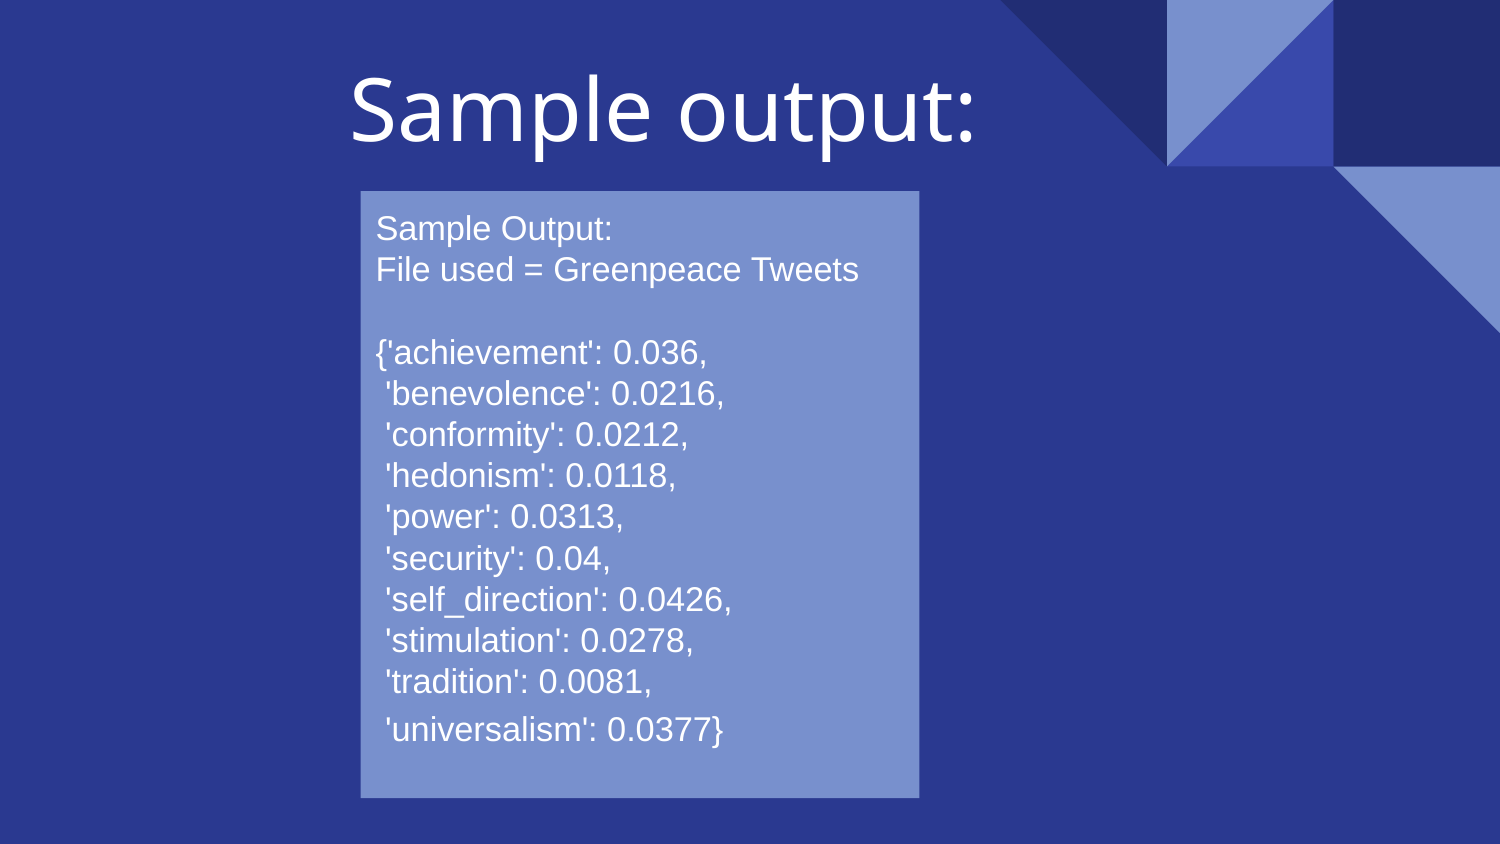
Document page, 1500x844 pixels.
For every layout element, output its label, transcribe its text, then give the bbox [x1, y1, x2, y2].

title Sample output: [334, 37, 1009, 176]
text_box Sample Output: File used = Greenpeace Tweets {'achievement': 0.036, 'benevolence': 0.0216, 'conformity': 0.0212, 'hedonism': 0.0118, 'power': 0.0313, 'security': 0.04, 'self_direction': 0.0426, 'stimulation': 0.0278, 'tradition': 0.0081, 'universalism': 0.0377} [360, 191, 920, 799]
